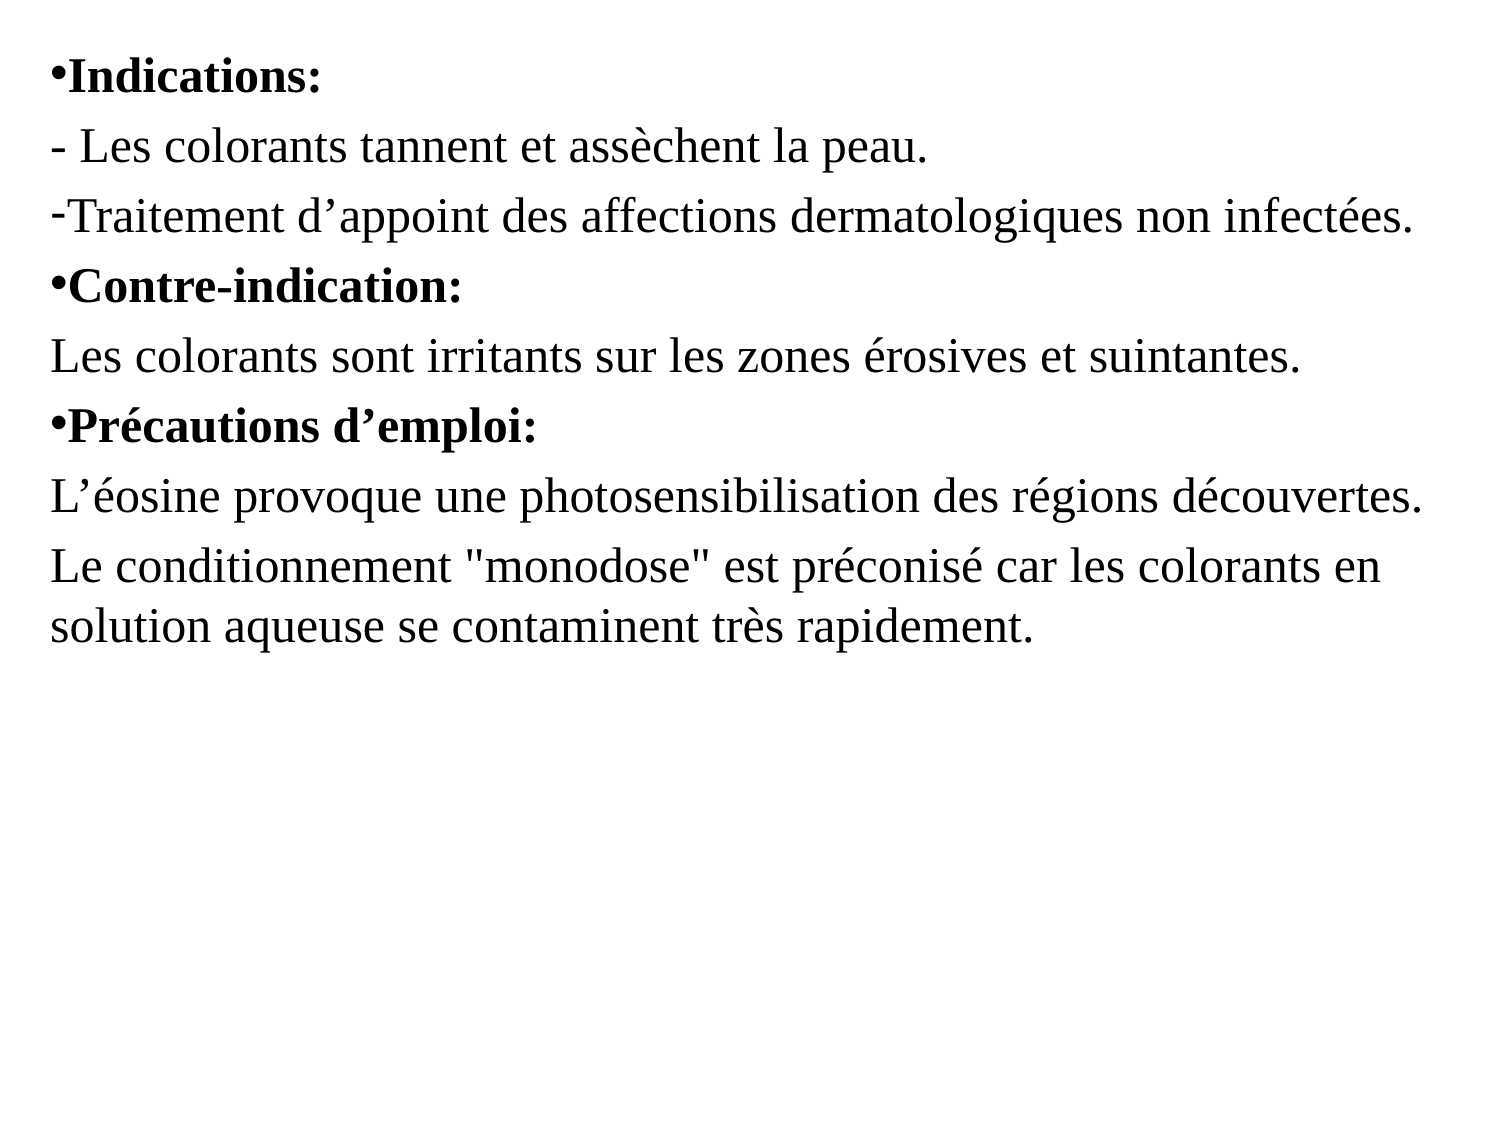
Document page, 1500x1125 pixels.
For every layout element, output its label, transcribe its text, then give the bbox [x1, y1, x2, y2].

subtitle Indications: - Les colorants tannent et assèchent la peau. Traitement d’appoint des affections dermatologiques non infectées. Contre-indication: Les colorants sont irritants sur les zones érosives et suintantes. Précautions d’emploi: L’éosine provoque une photosensibilisation des régions découvertes. Le conditionnement "monodose" est préconisé car les colorants en solution aqueuse se contaminent très rapidement. [35, 35, 1454, 1090]
